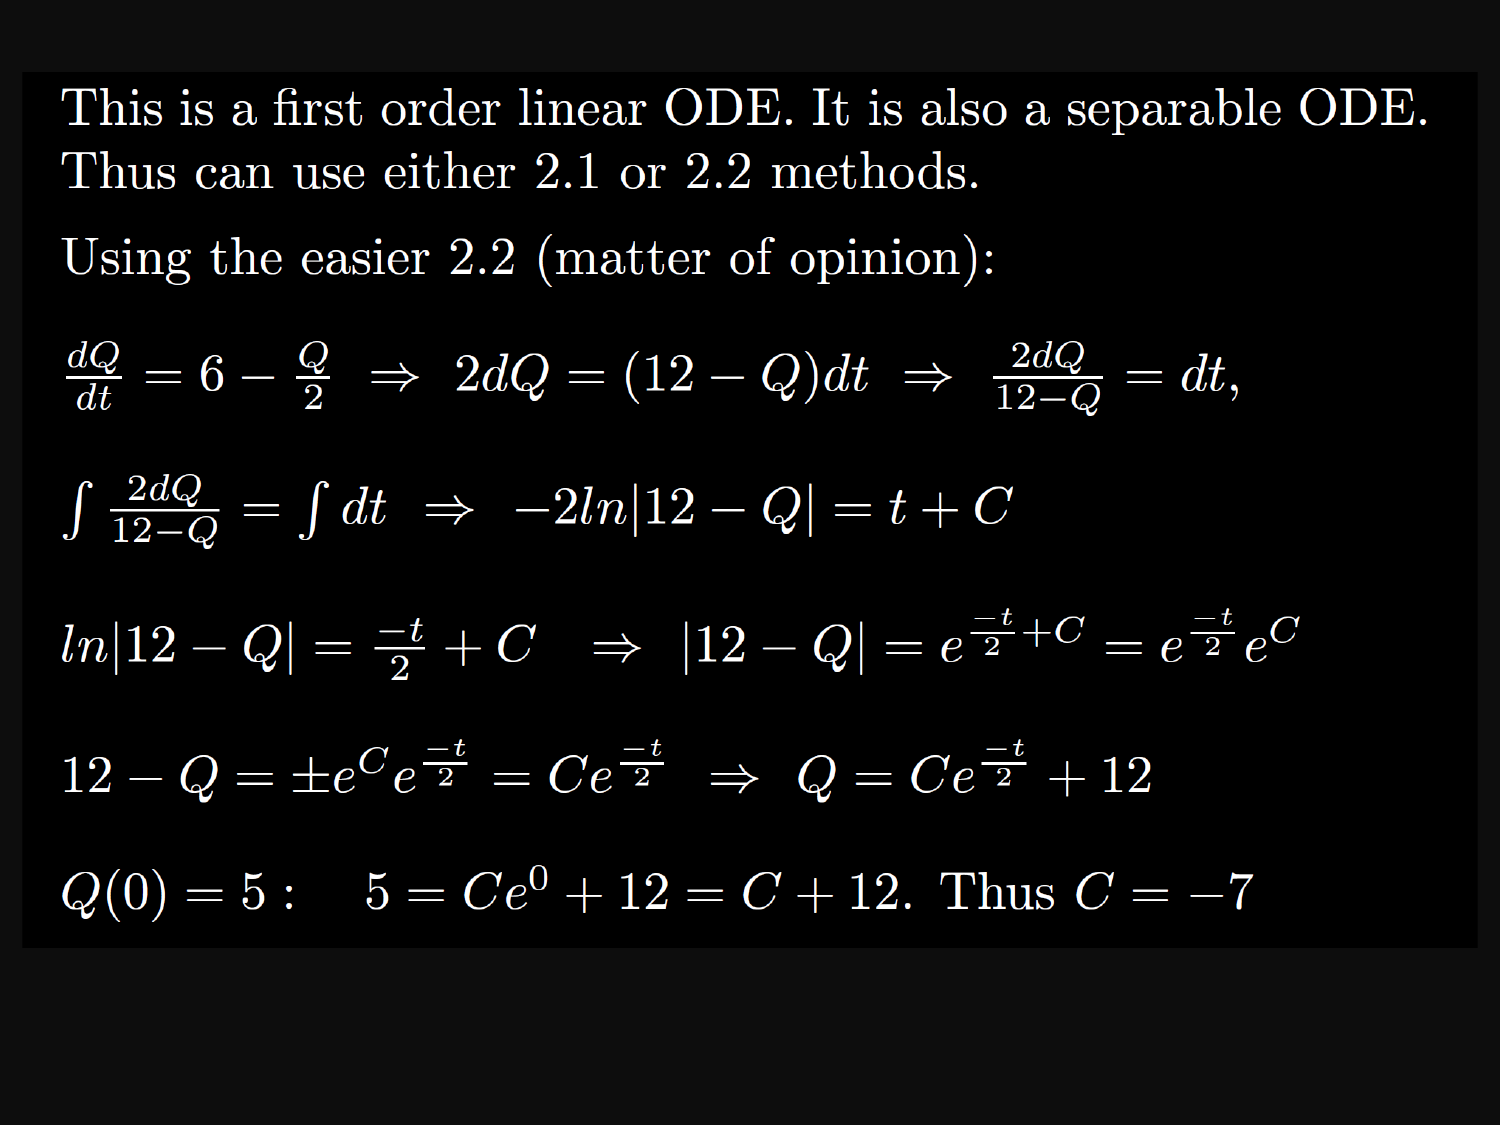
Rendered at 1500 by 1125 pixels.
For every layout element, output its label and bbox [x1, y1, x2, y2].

picture [22, 72, 1478, 948]
